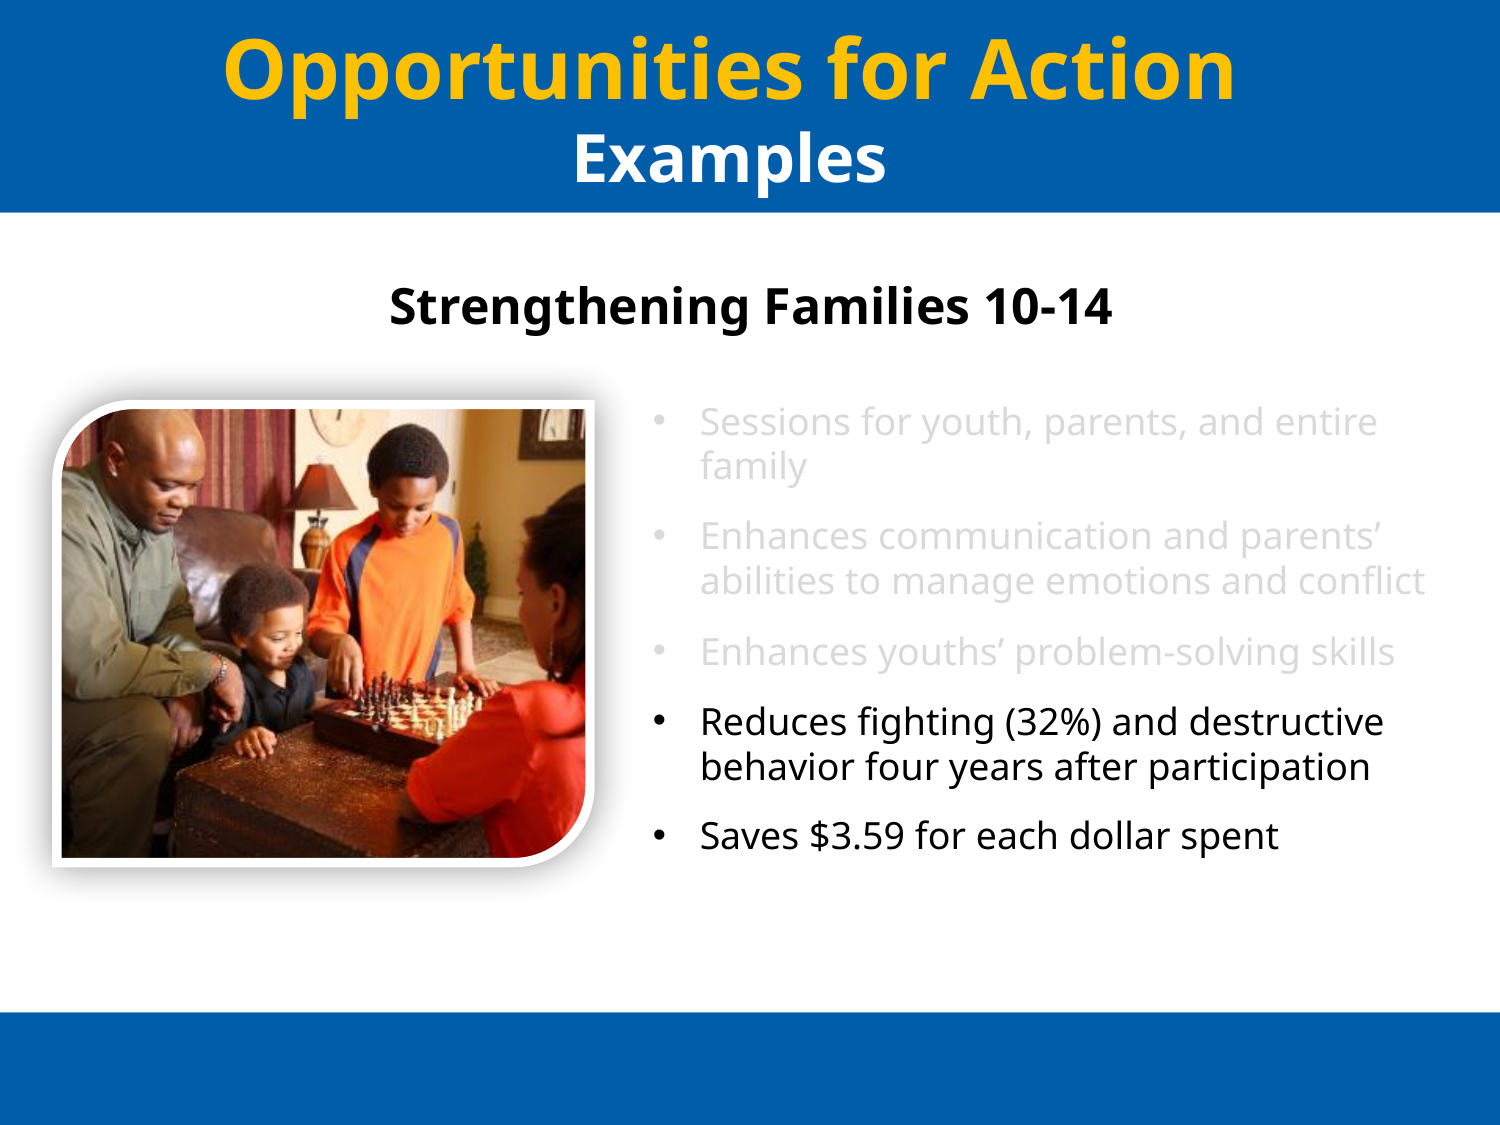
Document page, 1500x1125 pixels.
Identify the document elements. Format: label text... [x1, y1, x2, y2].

picture [56, 404, 591, 863]
text_box Strengthening Families 10-14 [374, 267, 1129, 342]
text_box Sessions for youth, parents, and entire family Enhances communication and parents’ abilities to manage emotions and conflict Enhances youths’ problem-solving skills Reduces fighting (32%) and destructive behavior four years after participation Saves $3.59 for each dollar spent [638, 390, 1481, 865]
text_box Opportunities for Action Examples [0, 8, 1479, 204]
